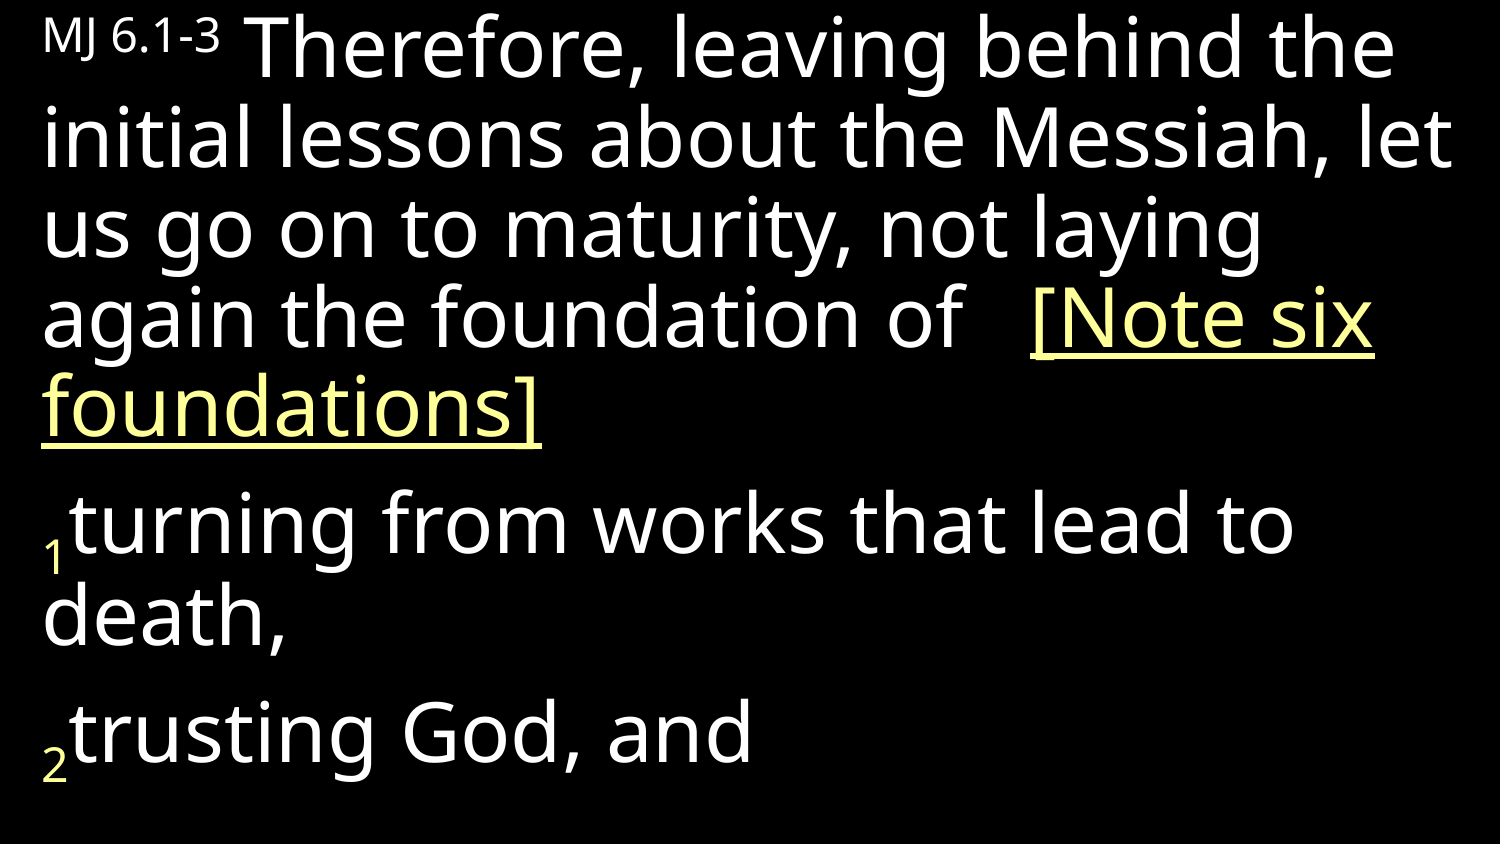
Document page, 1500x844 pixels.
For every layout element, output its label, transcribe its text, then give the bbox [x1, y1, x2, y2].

list MJ 6.1-3 Therefore, leaving behind the initial lessons about the Messiah, let us go on to maturity, not laying again the foundation of [Note six foundations] 1turning from works that lead to death, 2trusting God, and [29, 0, 1471, 844]
